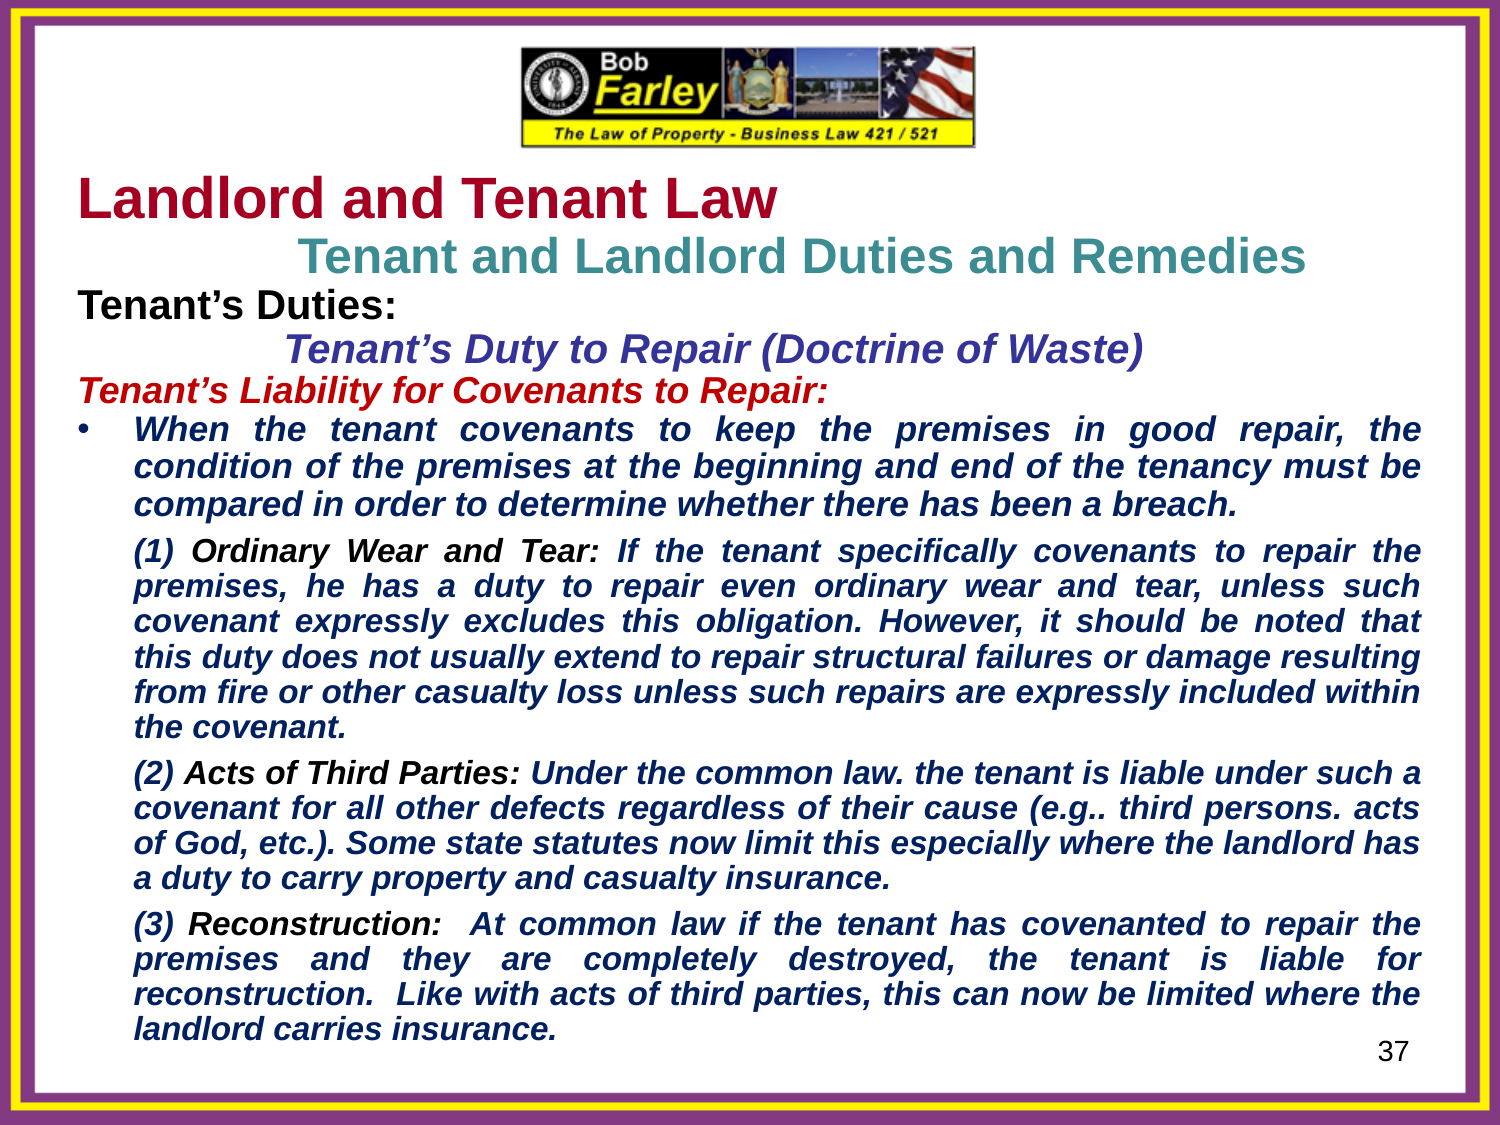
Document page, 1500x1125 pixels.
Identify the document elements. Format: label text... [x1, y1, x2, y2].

slide_number 37 [1074, 1024, 1426, 1103]
text_box Landlord and Tenant Law Tenant and Landlord Duties and Remedies Tenant’s Duties: Tenant’s Duty to Repair (Doctrine of Waste) Tenant’s Liability for Covenants to Repair: When the tenant covenants to keep the premises in good repair, the condition of the premises at the beginning and end of the tenancy must be compared in order to determine whether there has been a breach. (1) Ordinary Wear and Tear: If the tenant specifically covenants to repair the premises, he has a duty to repair even ordinary wear and tear, unless such covenant expressly excludes this obligation. However, it should be noted that this duty does not usually extend to repair structural failures or damage resulting from fire or other casualty loss unless such repairs are expressly included within the covenant. (2) Acts of Third Parties: Under the common law. the tenant is liable under such a covenant for all other defects regardless of their cause (e.g.. third persons. acts of God, etc.). Some state statutes now limit this especially where the landlord has a duty to carry property and casualty insurance. (3) Reconstruction: At common law if the tenant has covenanted to repair the premises and they are completely destroyed, the tenant is liable for reconstruction. Like with acts of third parties, this can now be limited where the landlord carries insurance. [62, 162, 1438, 1063]
picture [0, 0, 1500, 1125]
